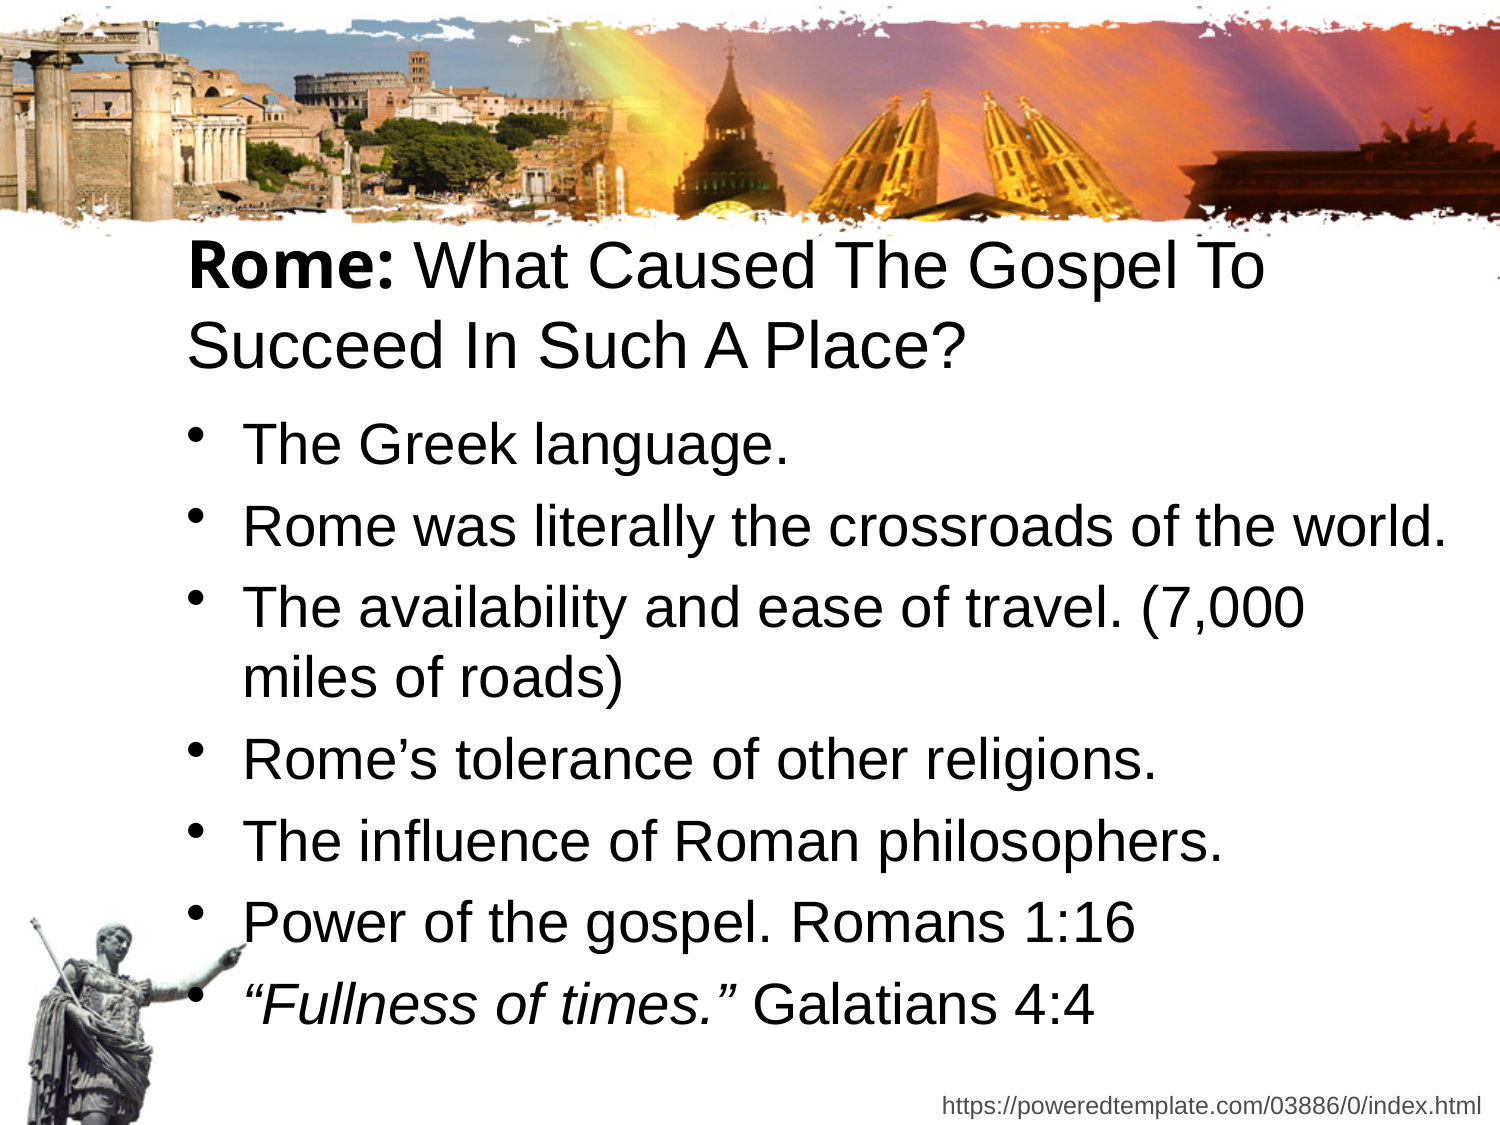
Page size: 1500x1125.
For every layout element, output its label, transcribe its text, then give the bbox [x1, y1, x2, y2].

list The Greek language. Rome was literally the crossroads of the world. The availability and ease of travel. (7,000 miles of roads) Rome’s tolerance of other religions. The influence of Roman philosophers. Power of the gospel. Romans 1:16 “Fullness of times.” Galatians 4:4 [170, 398, 1471, 1052]
text_box https://poweredtemplate.com/03886/0/index.html [927, 1082, 1500, 1125]
title Rome: What Caused The Gospel To Succeed In Such A Place? [170, 200, 1412, 398]
picture [0, 0, 1500, 1125]
